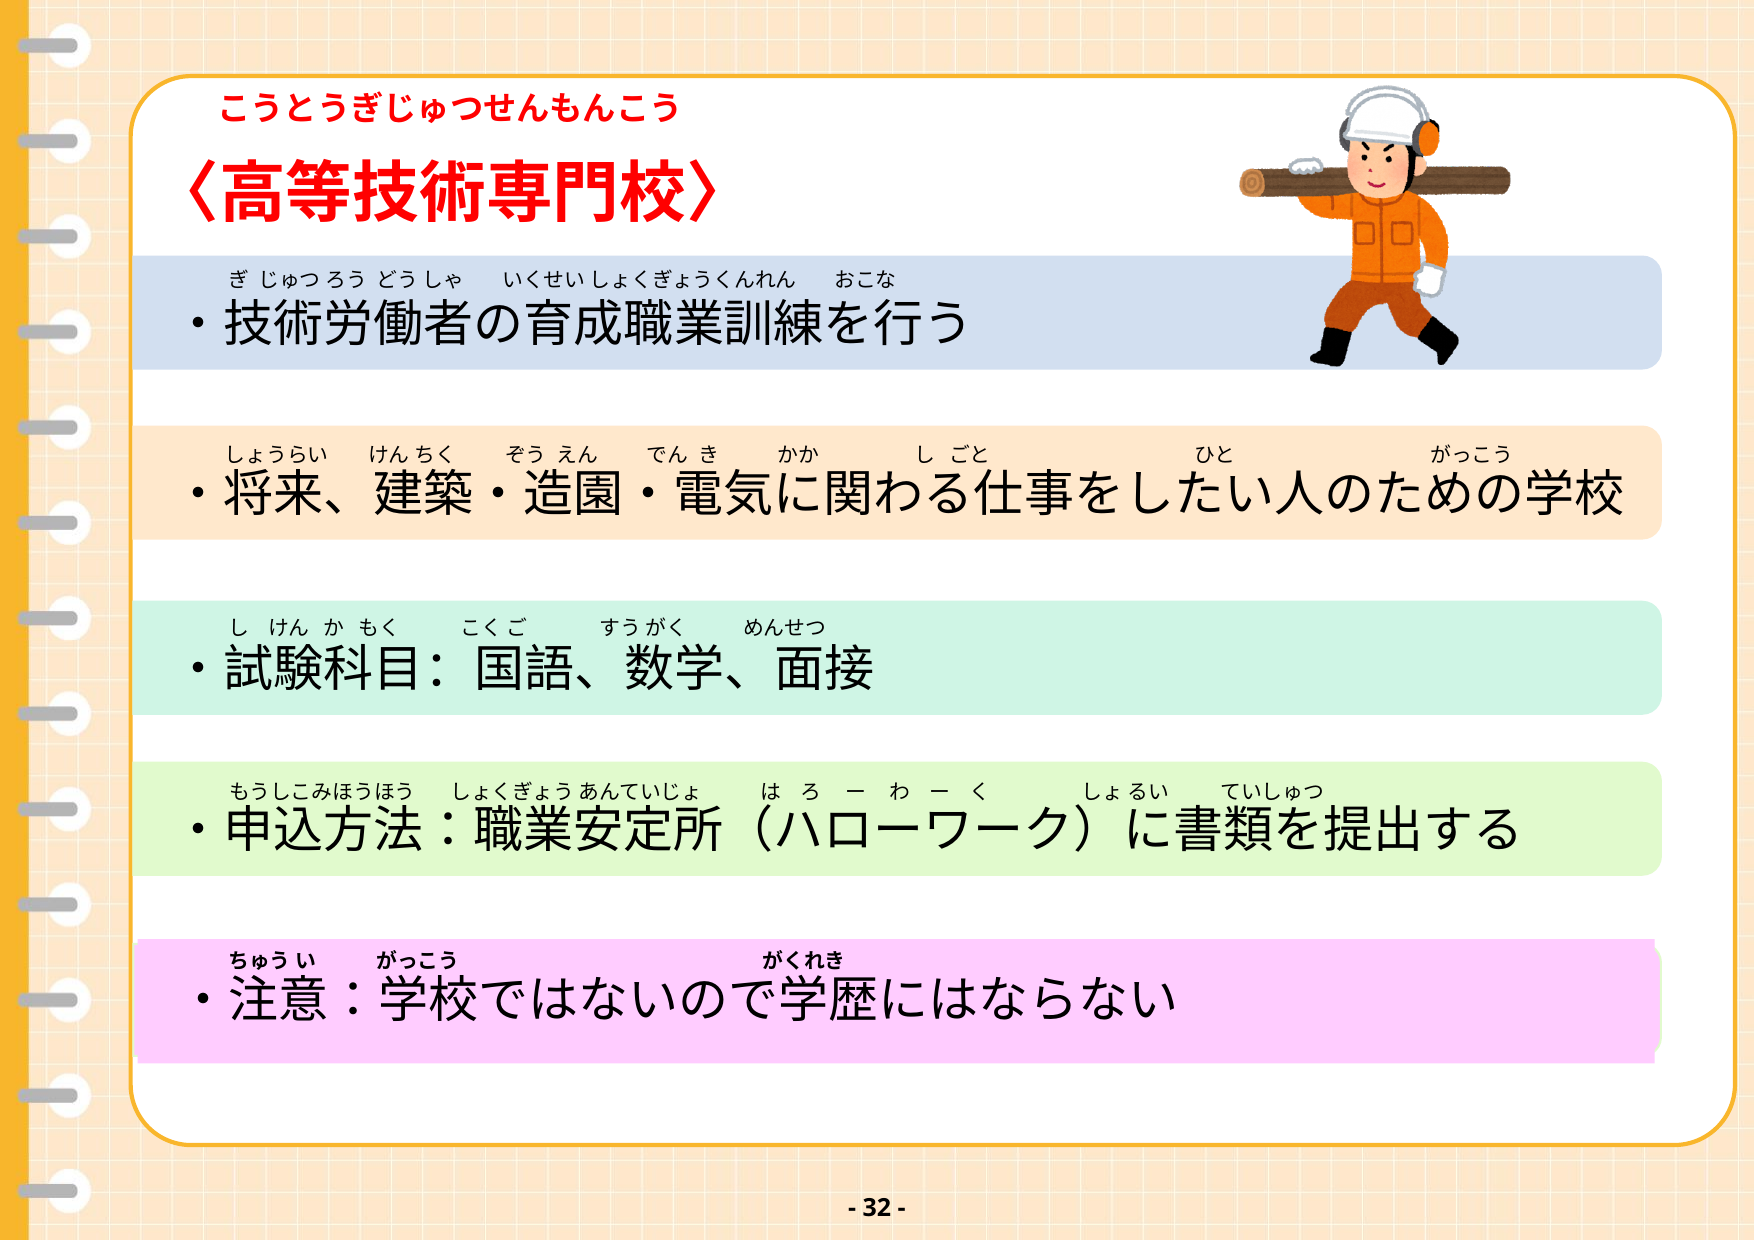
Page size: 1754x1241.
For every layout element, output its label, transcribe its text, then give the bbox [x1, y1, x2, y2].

text_box こうとうぎじゅつせんもんこう [202, 60, 709, 195]
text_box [133, 422, 1688, 558]
slide_number - 31 - [679, 1185, 1075, 1231]
text_box 〈高等技術専門校〉 [137, 142, 782, 237]
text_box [133, 759, 1661, 894]
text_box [133, 928, 1661, 1064]
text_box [133, 248, 1661, 388]
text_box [133, 596, 1661, 733]
text_box [129, 75, 1737, 1147]
picture [0, 0, 1754, 1240]
